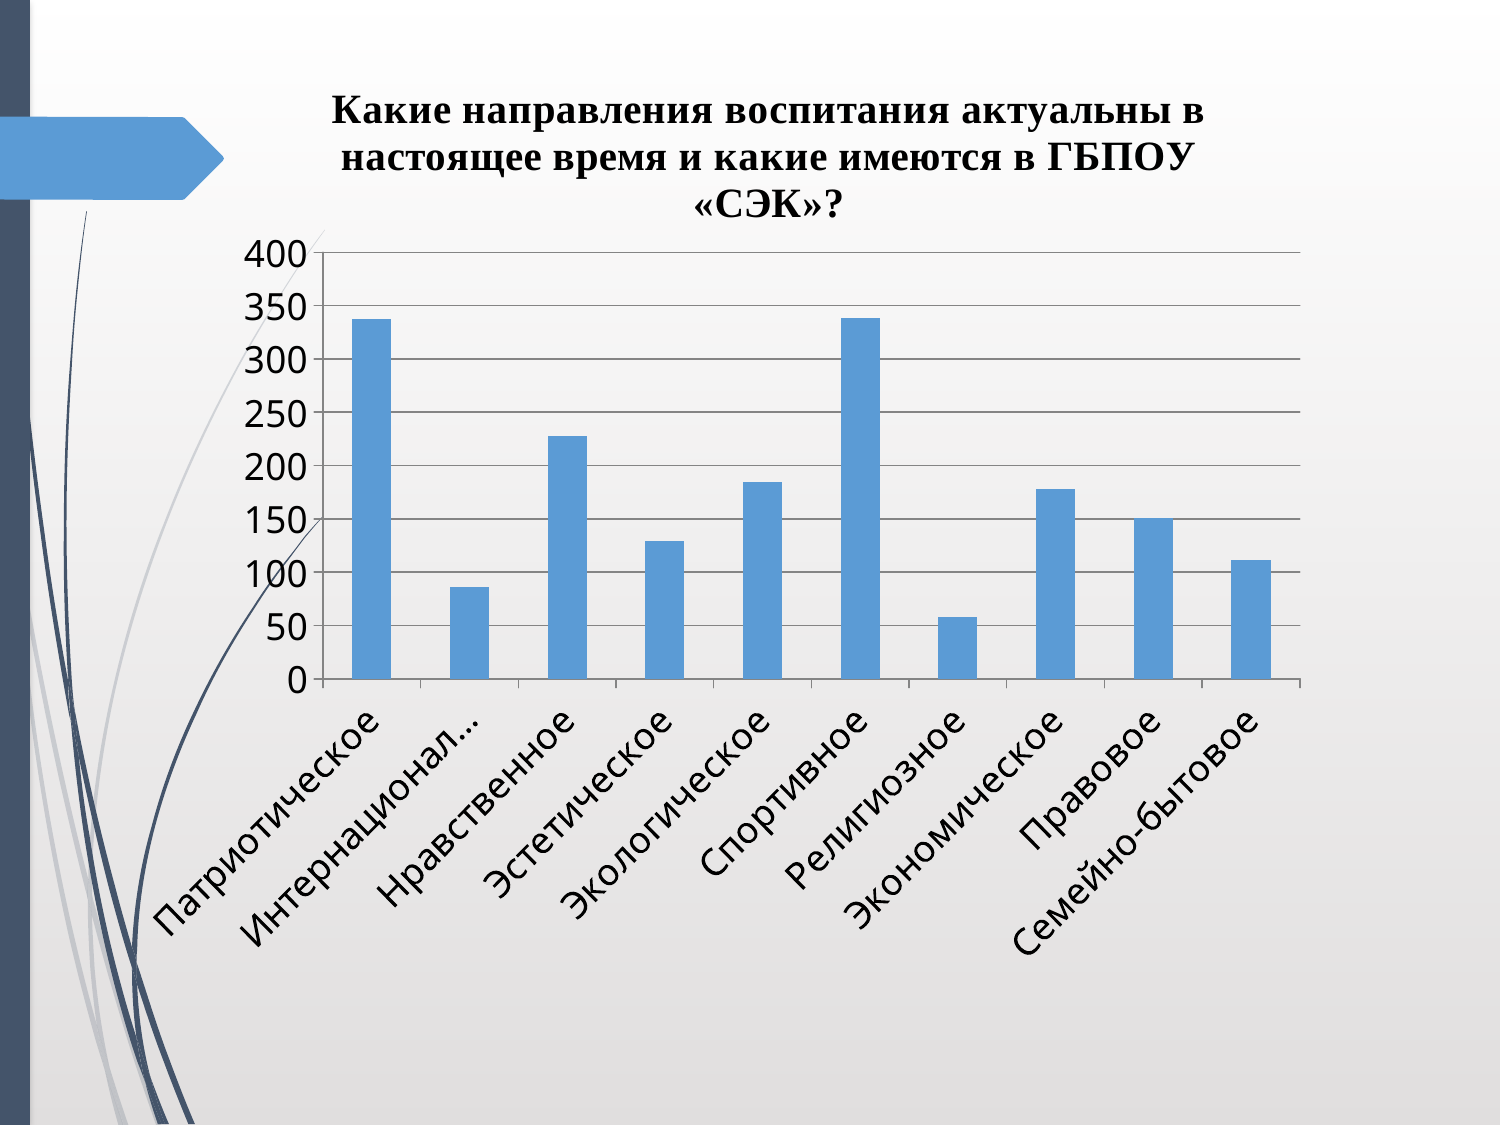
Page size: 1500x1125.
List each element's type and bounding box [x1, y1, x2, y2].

chart [140, 46, 1379, 1004]
